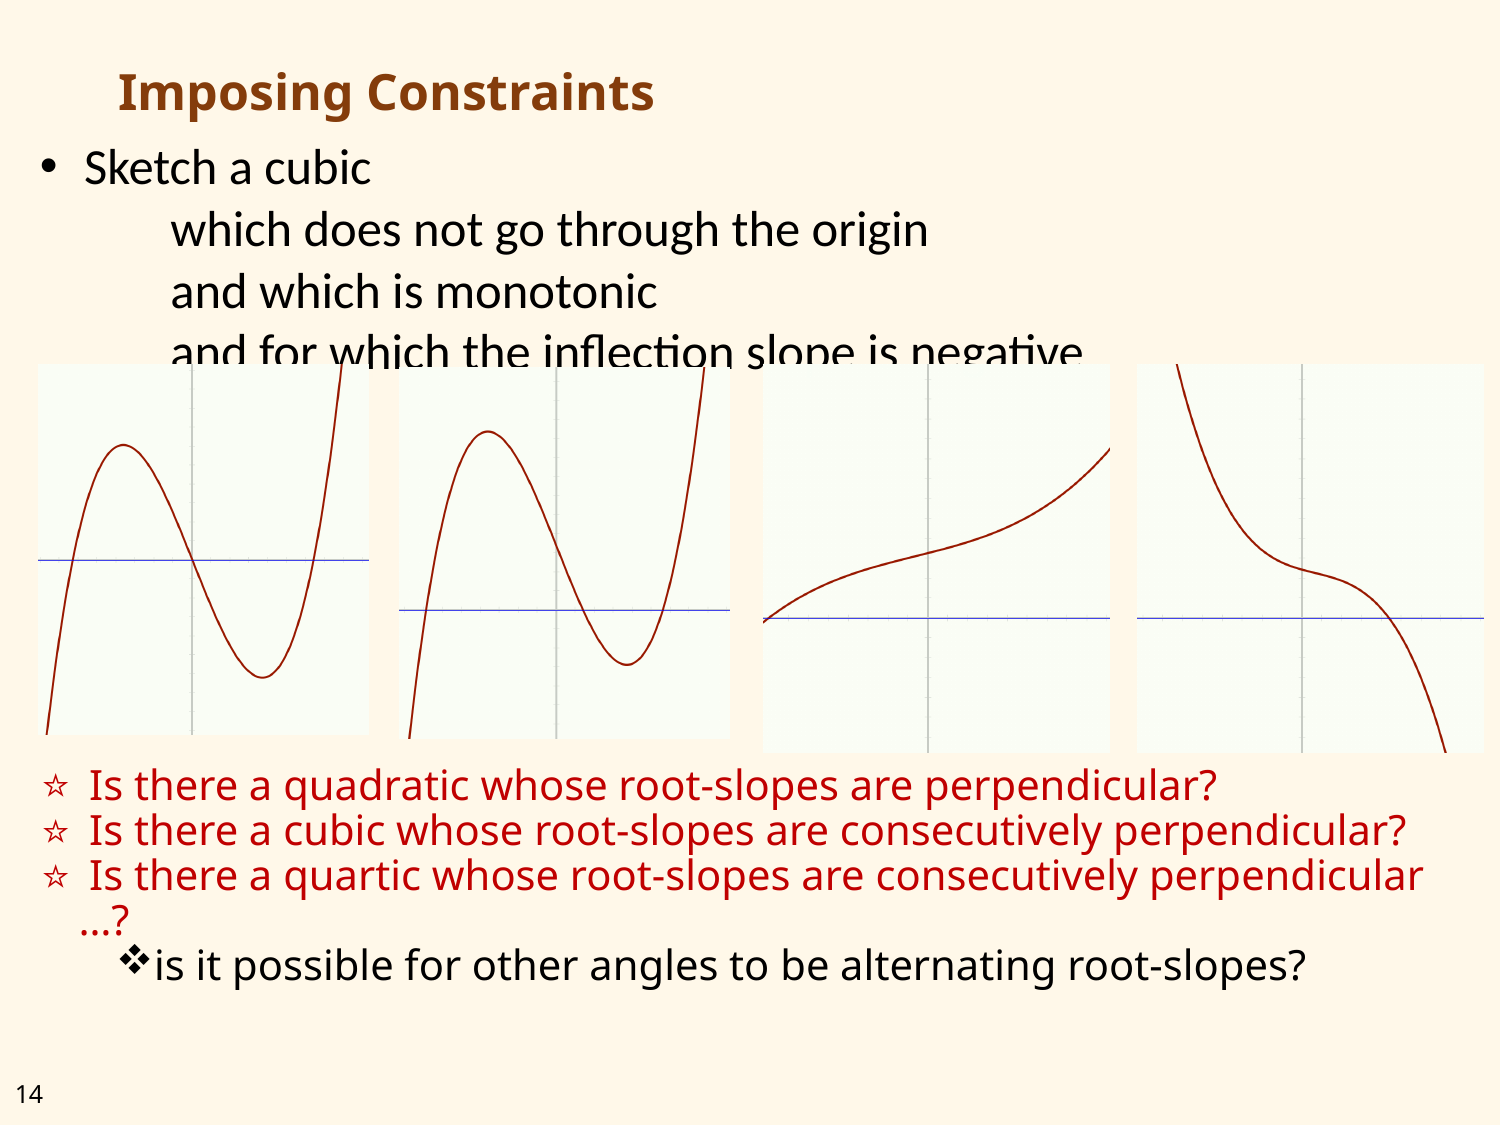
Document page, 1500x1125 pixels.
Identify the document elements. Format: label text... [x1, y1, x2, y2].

list Sketch a cubic which does not go through the origin and which is monotonic and for which the inflection slope is negative [24, 133, 1473, 390]
text_box Is there a quadratic whose root-slopes are perpendicular? Is there a cubic whose root-slopes are consecutively perpendicular? Is there a quartic whose root-slopes are consecutively perpendicular …? is it possible for other angles to be alternating root-slopes? [25, 757, 1474, 1065]
picture [399, 367, 730, 739]
picture [763, 364, 1110, 753]
title Imposing Constraints [103, 59, 1397, 133]
picture [37, 364, 369, 735]
picture [1137, 364, 1484, 753]
